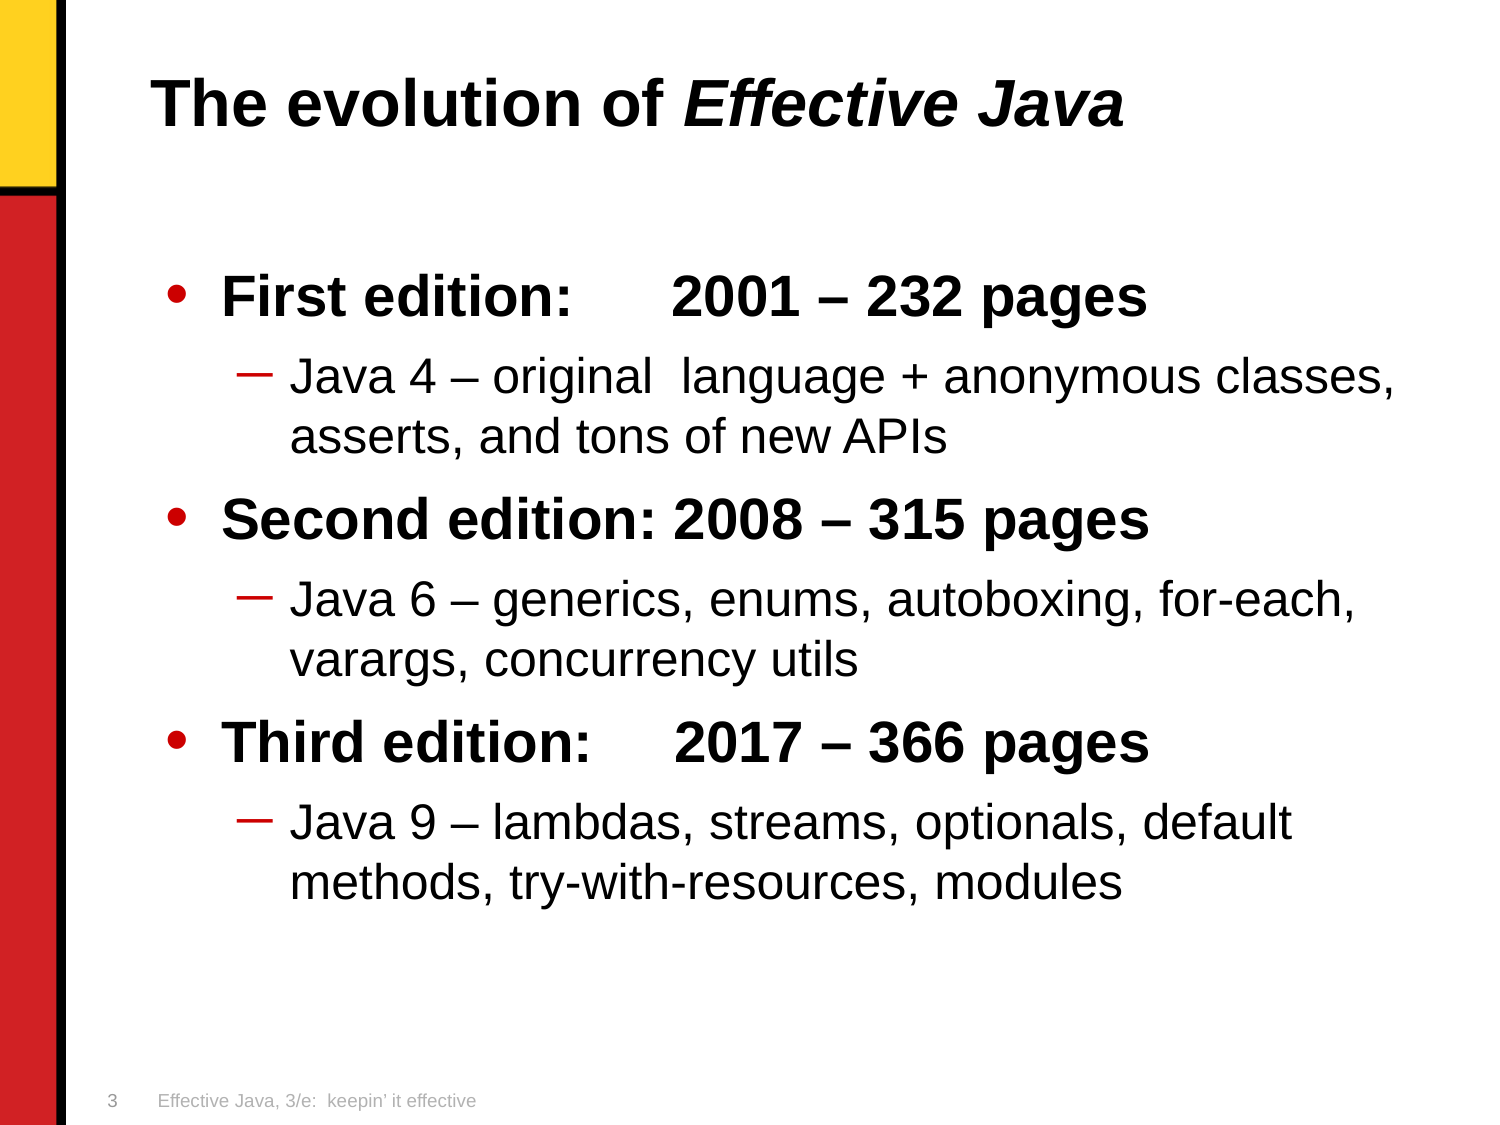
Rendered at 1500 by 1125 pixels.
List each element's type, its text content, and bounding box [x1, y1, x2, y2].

list First edition: 2001 – 232 pages Java 4 – original language + anonymous classes, asserts, and tons of new APIs Second edition: 2008 – 315 pages Java 6 – generics, enums, autoboxing, for-each, varargs, concurrency utils Third edition: 2017 – 366 pages Java 9 – lambdas, streams, optionals, default methods, try-with-resources, modules [150, 262, 1454, 1050]
picture [0, 0, 66, 1125]
title The evolution of Effective Java [150, 11, 1440, 200]
